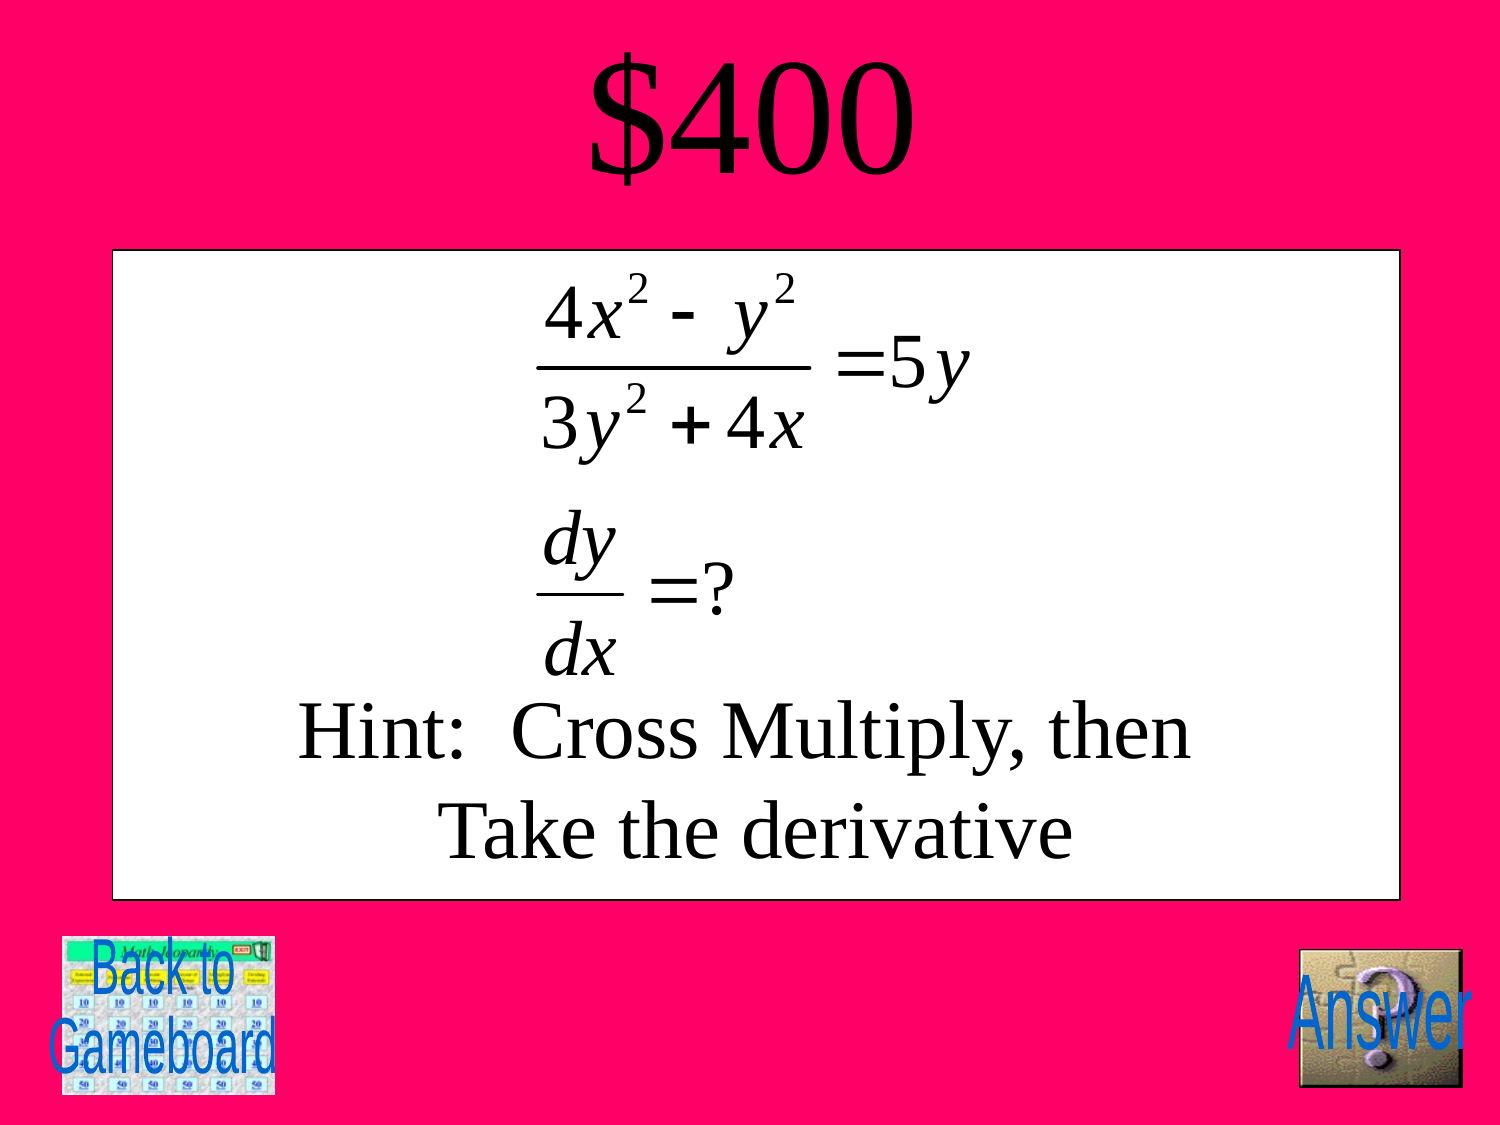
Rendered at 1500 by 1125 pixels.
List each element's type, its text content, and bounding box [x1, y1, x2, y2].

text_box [524, 250, 988, 695]
text_box Hint: Cross Multiply, then Take the derivative [112, 249, 1400, 900]
picture [1299, 949, 1463, 1089]
text_box [1237, 924, 1500, 1125]
text_box $400 [570, 0, 935, 215]
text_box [0, 898, 313, 1125]
